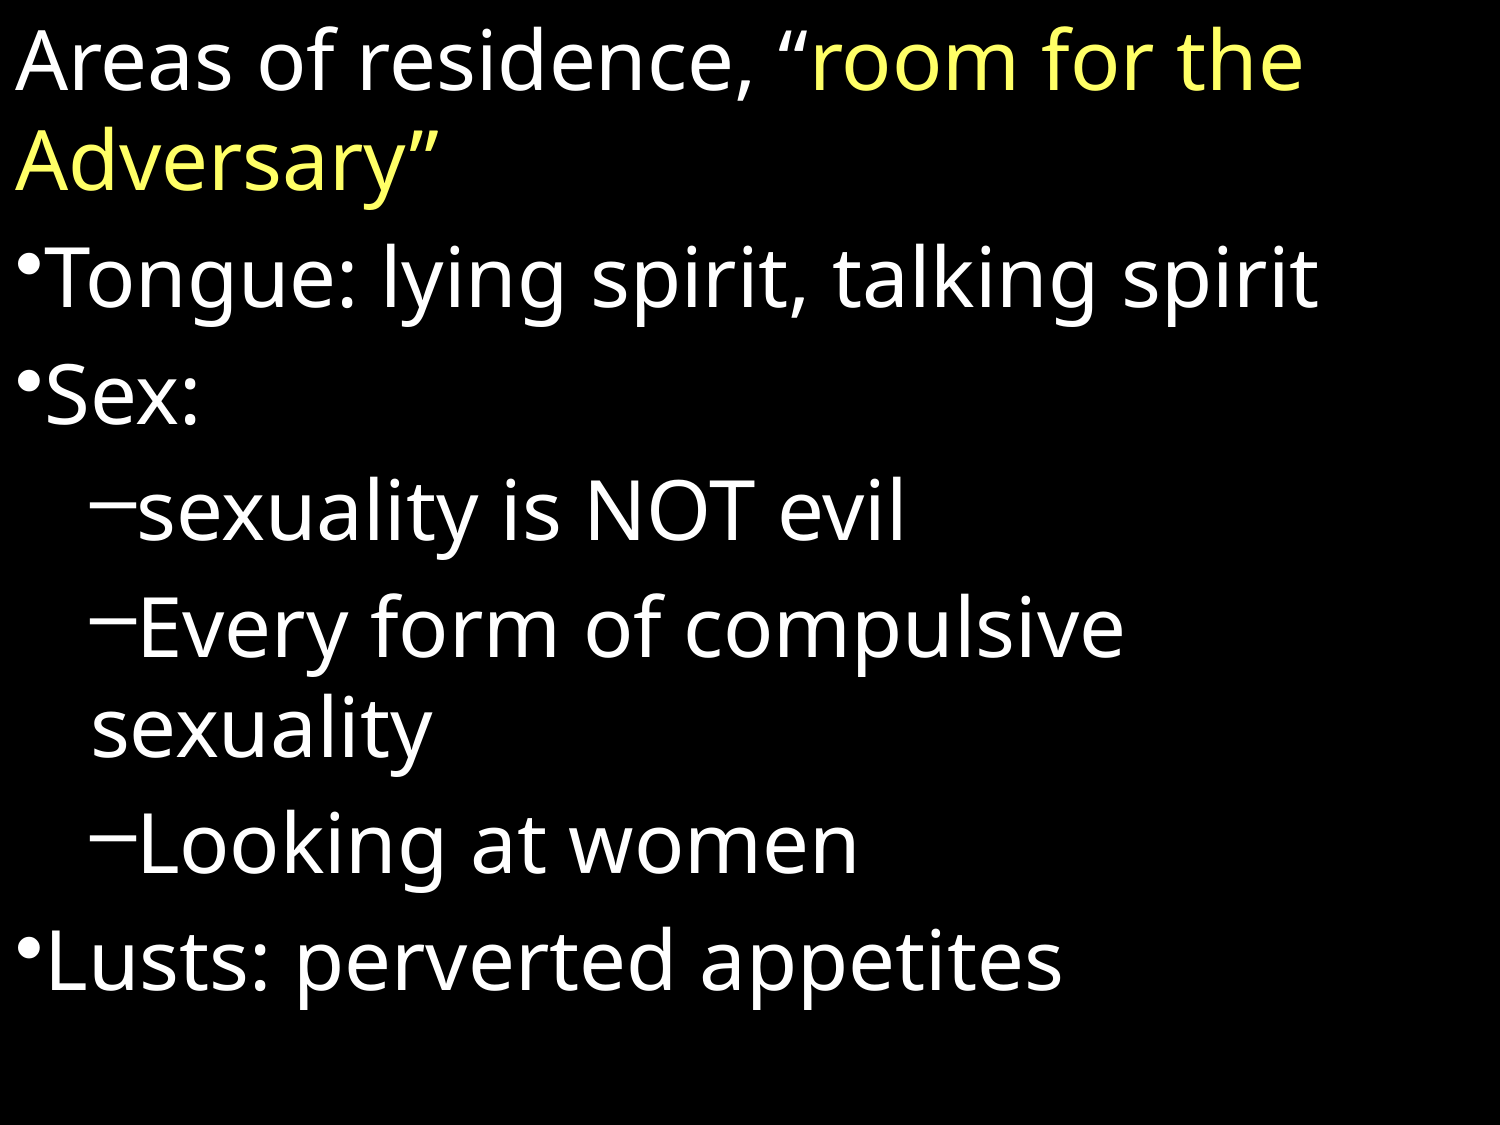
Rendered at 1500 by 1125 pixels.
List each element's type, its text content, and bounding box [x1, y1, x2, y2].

subtitle Areas of residence, “room for the Adversary” Tongue: lying spirit, talking spirit Sex: sexuality is NOT evil Every form of compulsive sexuality Looking at women Lusts: perverted appetites [0, 0, 1500, 1125]
